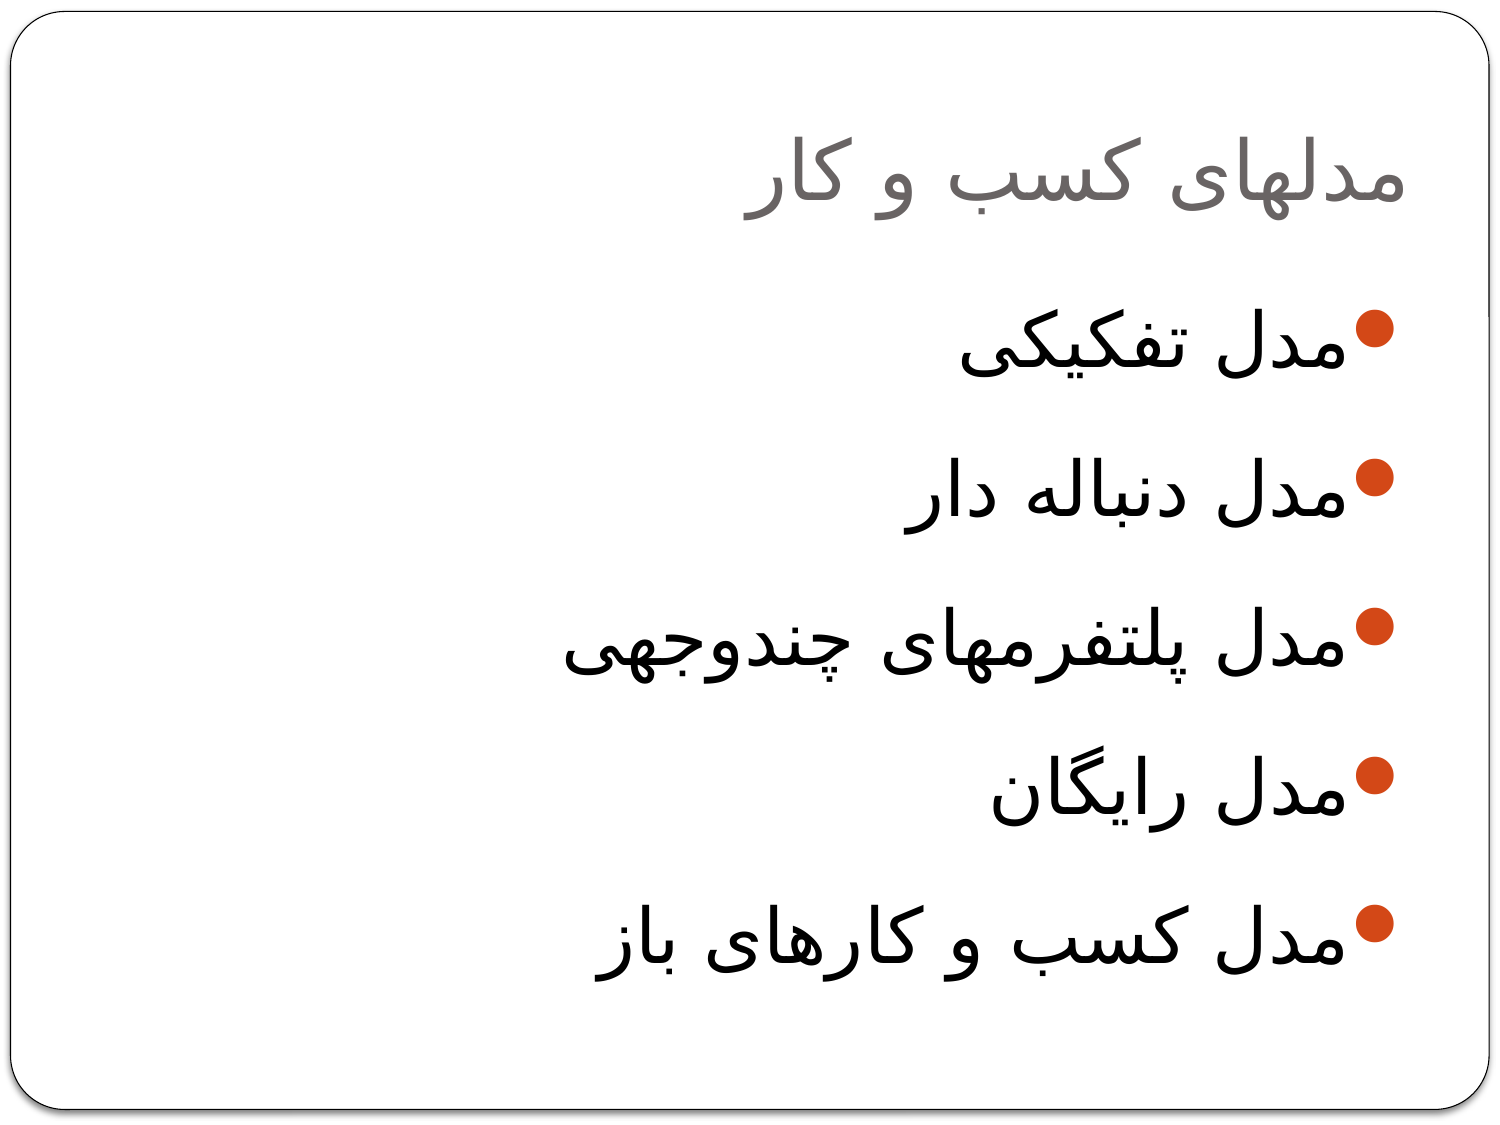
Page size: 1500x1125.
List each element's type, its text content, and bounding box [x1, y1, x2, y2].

title مدلهای کسب و کار [150, 45, 1425, 233]
list مدل تفکیکی مدل دنباله دار مدل پلتفرمهای چندوجهی مدل رایگان مدل کسب و کارهای باز [150, 237, 1425, 988]
